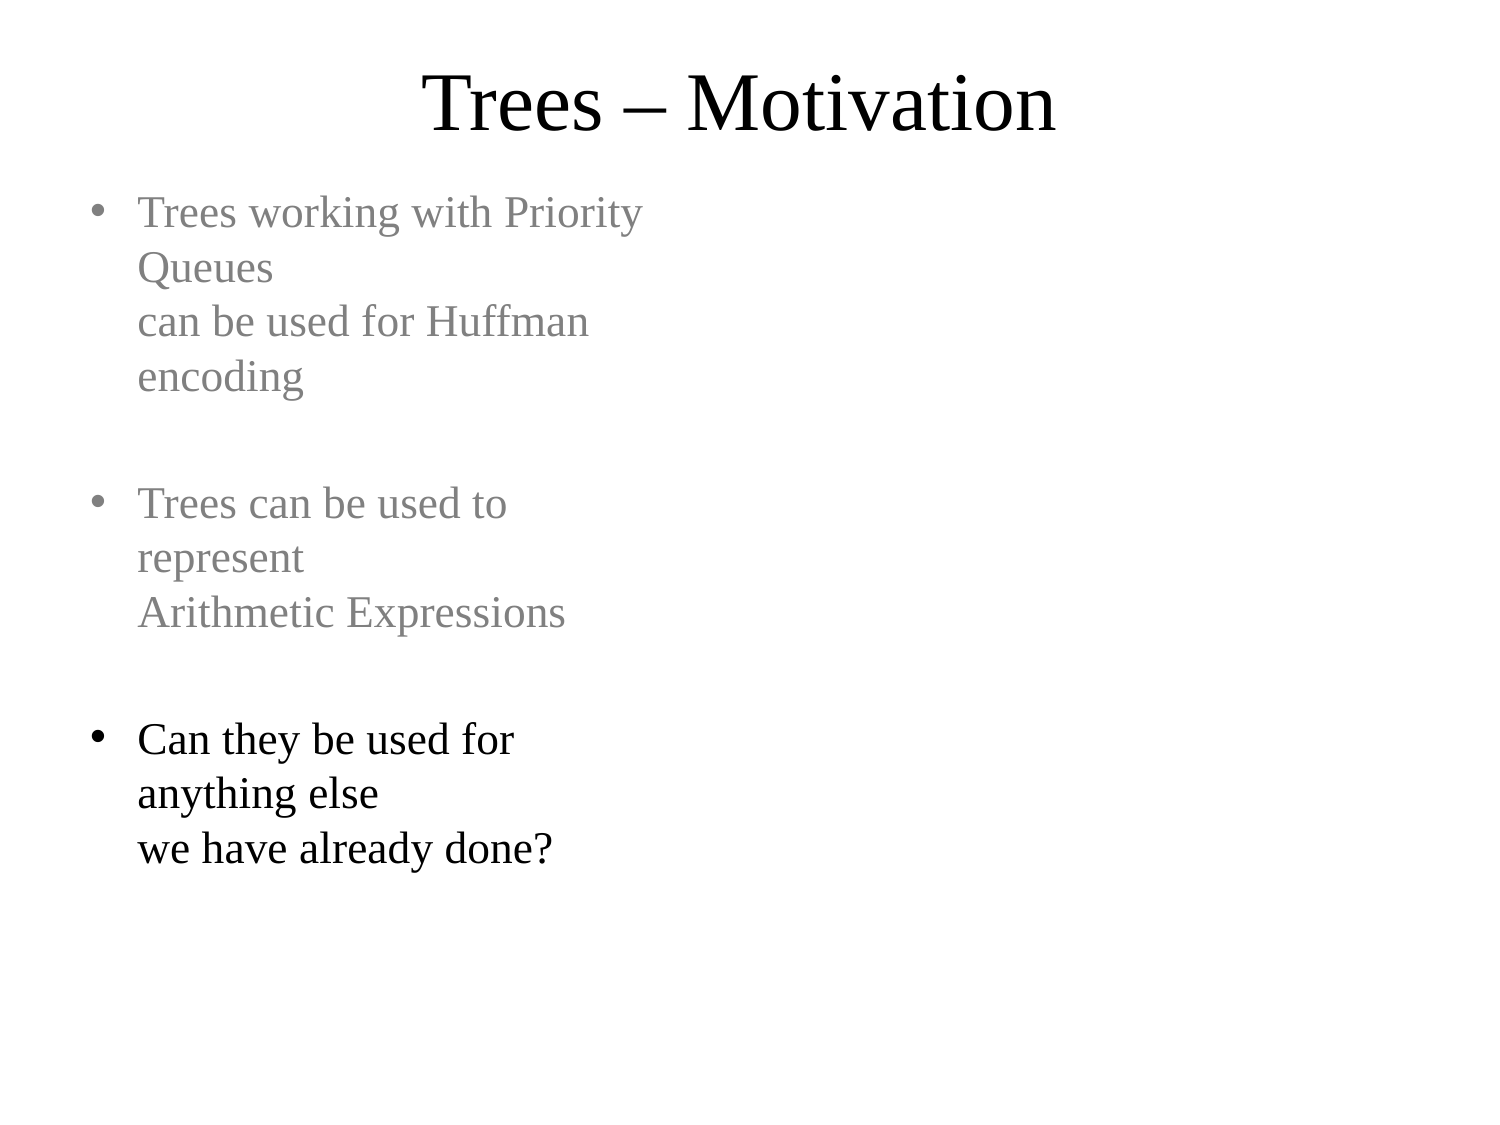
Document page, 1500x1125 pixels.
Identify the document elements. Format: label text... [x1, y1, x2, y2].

title Trees – Motivation [75, 45, 1425, 150]
list Trees working with Priority Queues can be used for Huffman encoding Trees can be used to represent Arithmetic Expressions Can they be used for anything else we have already done? [75, 174, 696, 888]
